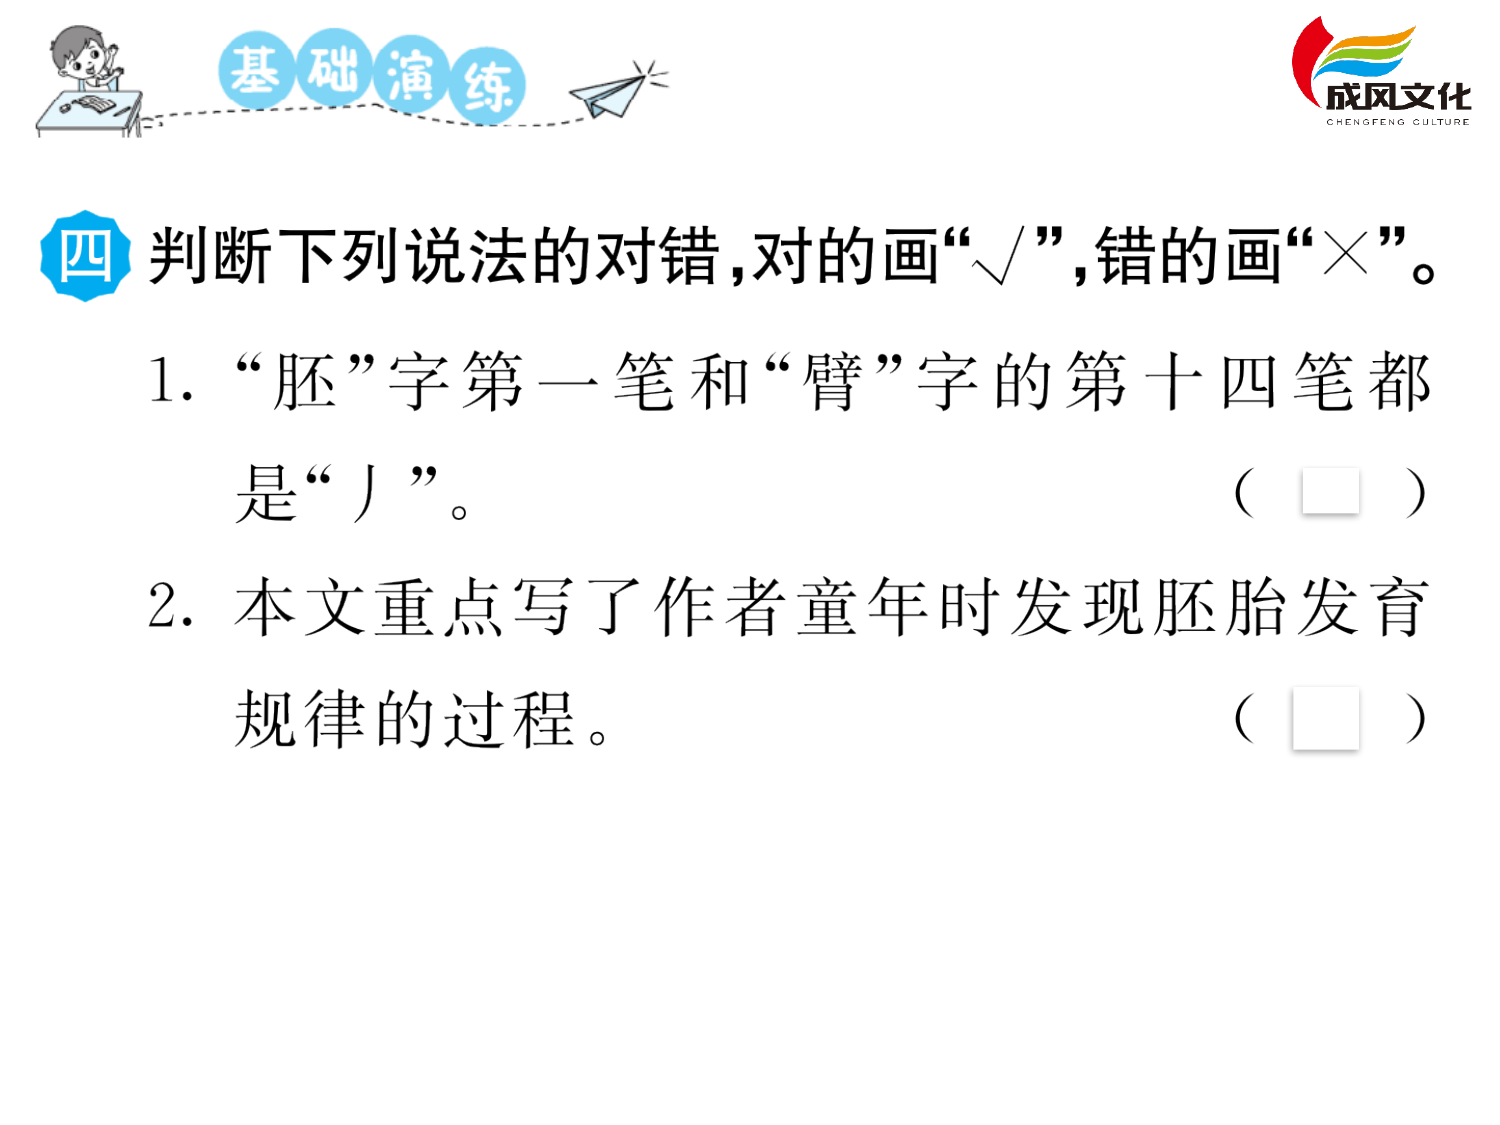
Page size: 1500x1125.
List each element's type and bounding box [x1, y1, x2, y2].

picture [29, 10, 680, 149]
picture [1281, 0, 1489, 136]
picture [35, 176, 1453, 761]
